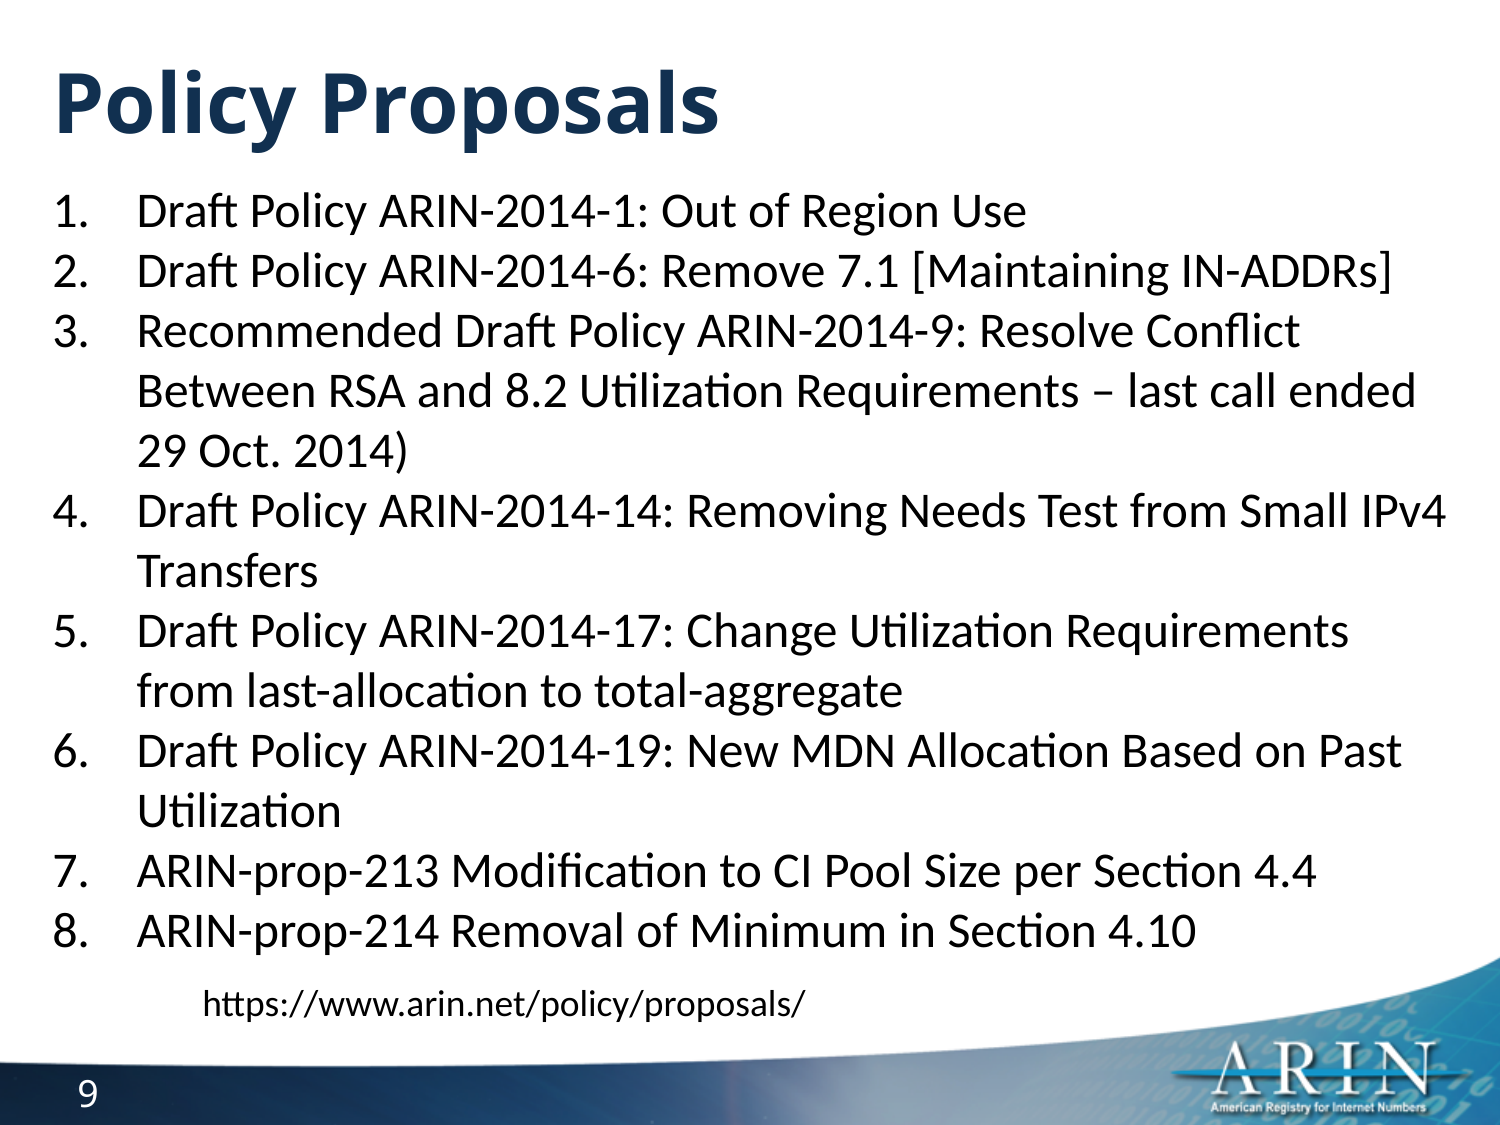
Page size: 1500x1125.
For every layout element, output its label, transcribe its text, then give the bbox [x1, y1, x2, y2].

text_box Draft Policy ARIN-2014-1: Out of Region Use Draft Policy ARIN-2014-6: Remove 7.1 [Maintaining IN-ADDRs] Recommended Draft Policy ARIN-2014-9: Resolve Conflict Between RSA and 8.2 Utilization Requirements – last call ended 29 Oct. 2014) Draft Policy ARIN-2014-14: Removing Needs Test from Small IPv4 Transfers Draft Policy ARIN-2014-17: Change Utilization Requirements from last-allocation to total-aggregate Draft Policy ARIN-2014-19: New MDN Allocation Based on Past Utilization ARIN-prop-213 Modification to CI Pool Size per Section 4.4 ARIN-prop-214 Removal of Minimum in Section 4.10 https://www.arin.net/policy/proposals/ [37, 170, 1463, 1036]
slide_number 9 [62, 1062, 413, 1123]
picture [0, 12, 1500, 1125]
title Policy Proposals [37, 30, 1388, 170]
